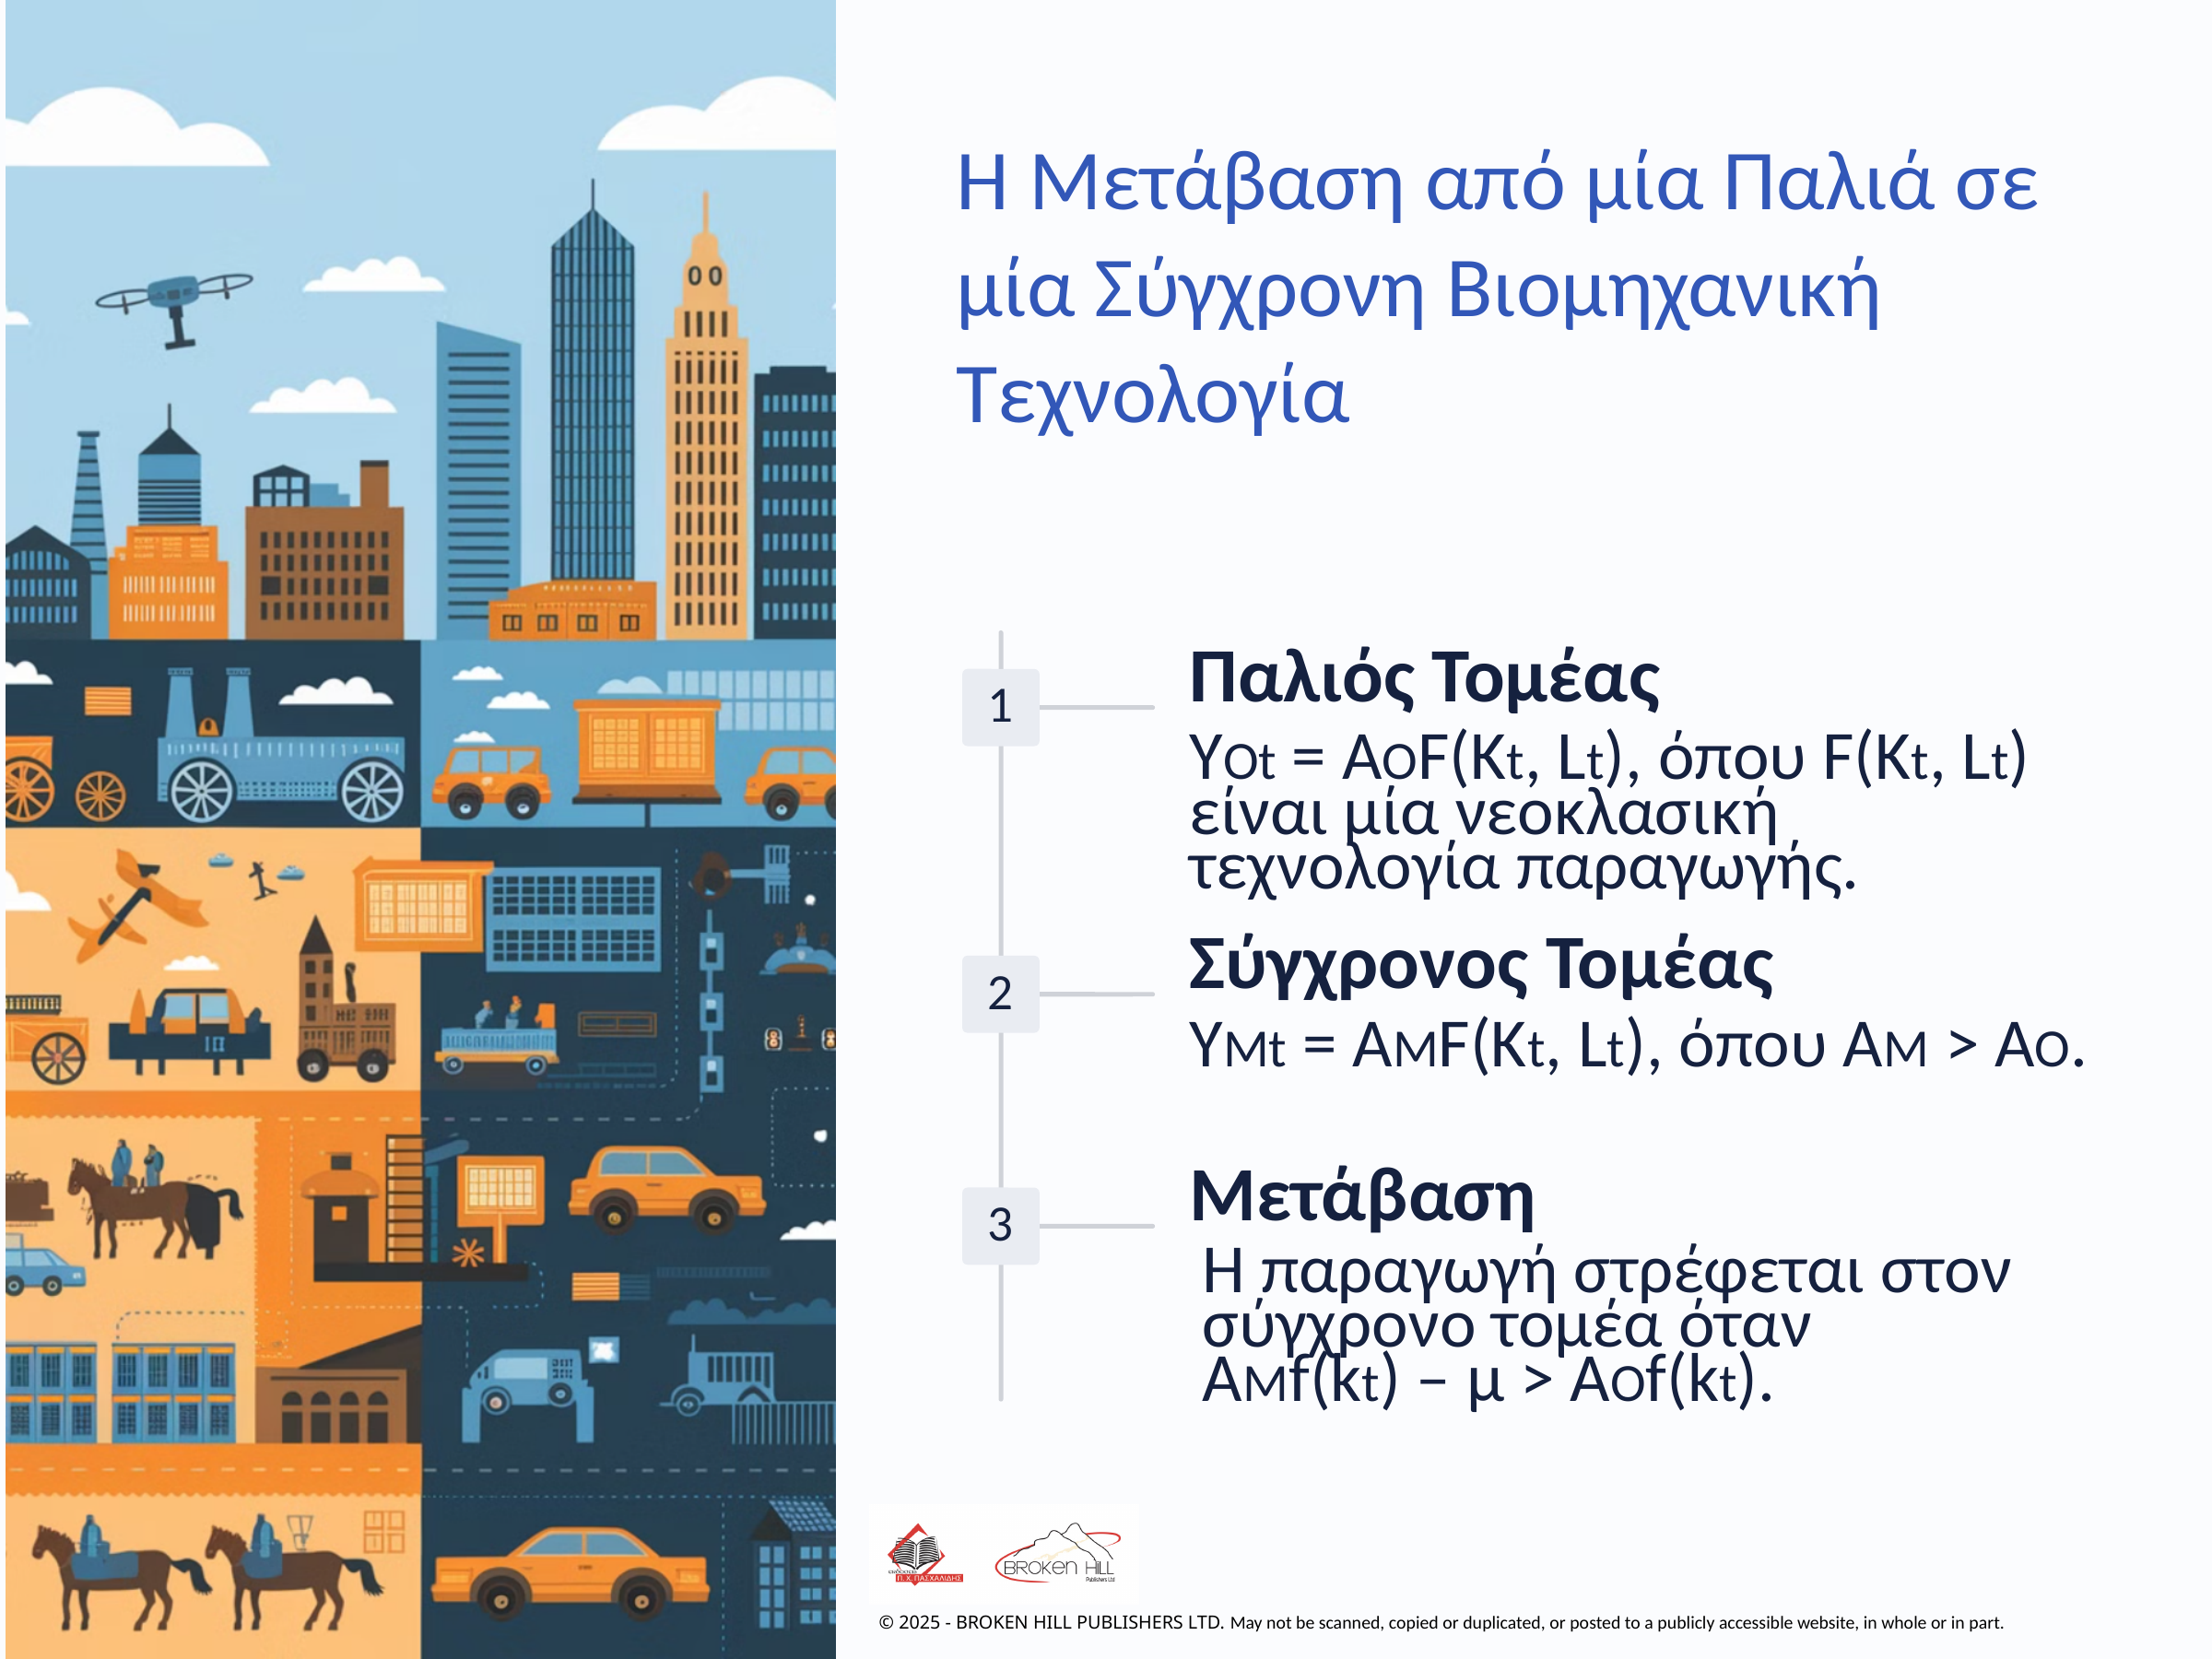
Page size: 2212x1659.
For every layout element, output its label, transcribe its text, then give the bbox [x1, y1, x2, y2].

text_box YMt = AMF(Kt, Lt), όπου AM > AO. [1189, 1025, 2092, 1081]
text_box [1040, 705, 1156, 711]
text_box [962, 668, 1040, 747]
text_box Παλιός Τομέας [1189, 665, 1618, 719]
text_box [1040, 1223, 1156, 1229]
picture [6, 0, 836, 1659]
text_box [998, 747, 1004, 955]
text_box [962, 1187, 1040, 1265]
text_box Σύγχρονος Τομέας [1189, 951, 1618, 1006]
text_box [998, 1033, 1004, 1187]
text_box [962, 955, 1040, 1033]
text_box YOt = AOF(Kt, Lt), όπου F(Kt, Lt) είναι μία νεοκλασική τεχνολογία παραγωγής. [1189, 738, 2092, 849]
text_box 1 [990, 681, 1012, 734]
text_box [998, 1265, 1004, 1402]
text_box Μετάβαση [1189, 1182, 1618, 1237]
text_box 2 [986, 968, 1016, 1020]
text_box [1040, 992, 1156, 997]
text_box [998, 629, 1004, 668]
picture [869, 1504, 1139, 1605]
text_box Η παραγωγή στρέφεται στον σύγχρονο τομέα όταν AMf(kt) – μ > ΑΟf(kt). [1202, 1251, 2105, 1361]
text_box Η Μετάβαση από μία Παλιά σε μία Σύγχρονη Βιομηχανική Τεχνολογία [956, 120, 2100, 442]
text_box © 2025 - BROKEN HILL PUBLISHERS LTD. May not be scanned, copied or duplicated, or posted to a publicly accessible website, in whole or in part. [865, 1604, 2212, 1659]
text_box 3 [986, 1200, 1015, 1253]
